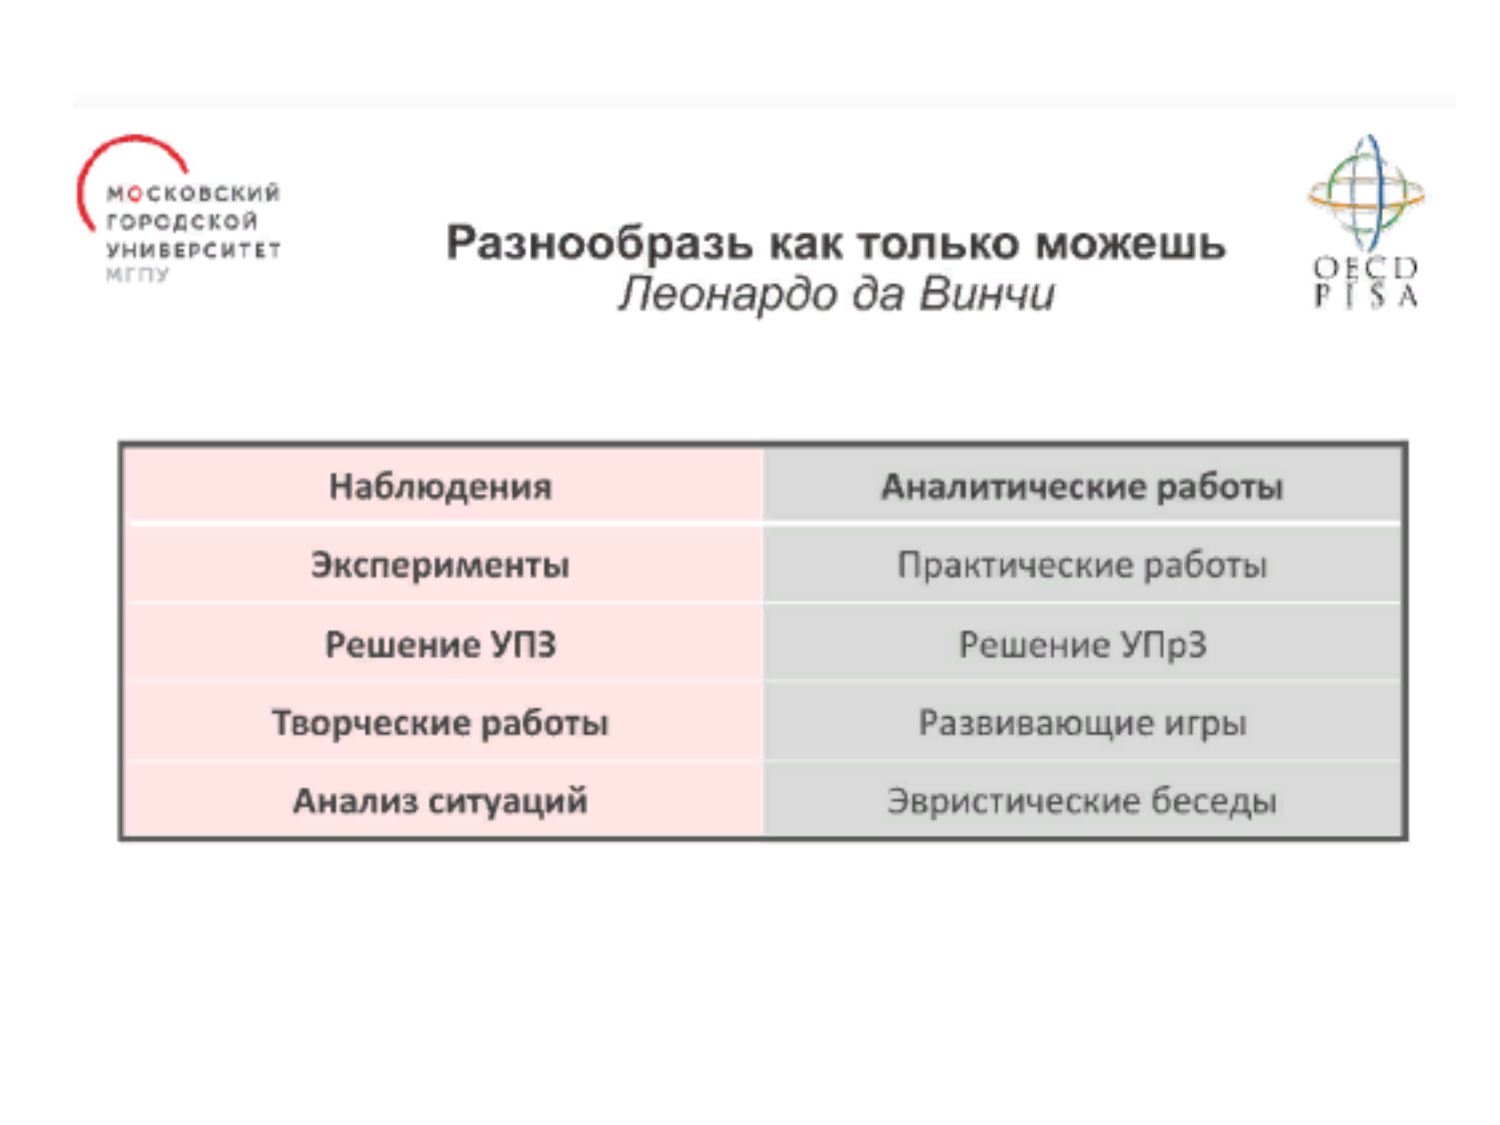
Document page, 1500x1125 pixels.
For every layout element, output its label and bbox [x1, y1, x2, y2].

list [72, 84, 1456, 1032]
